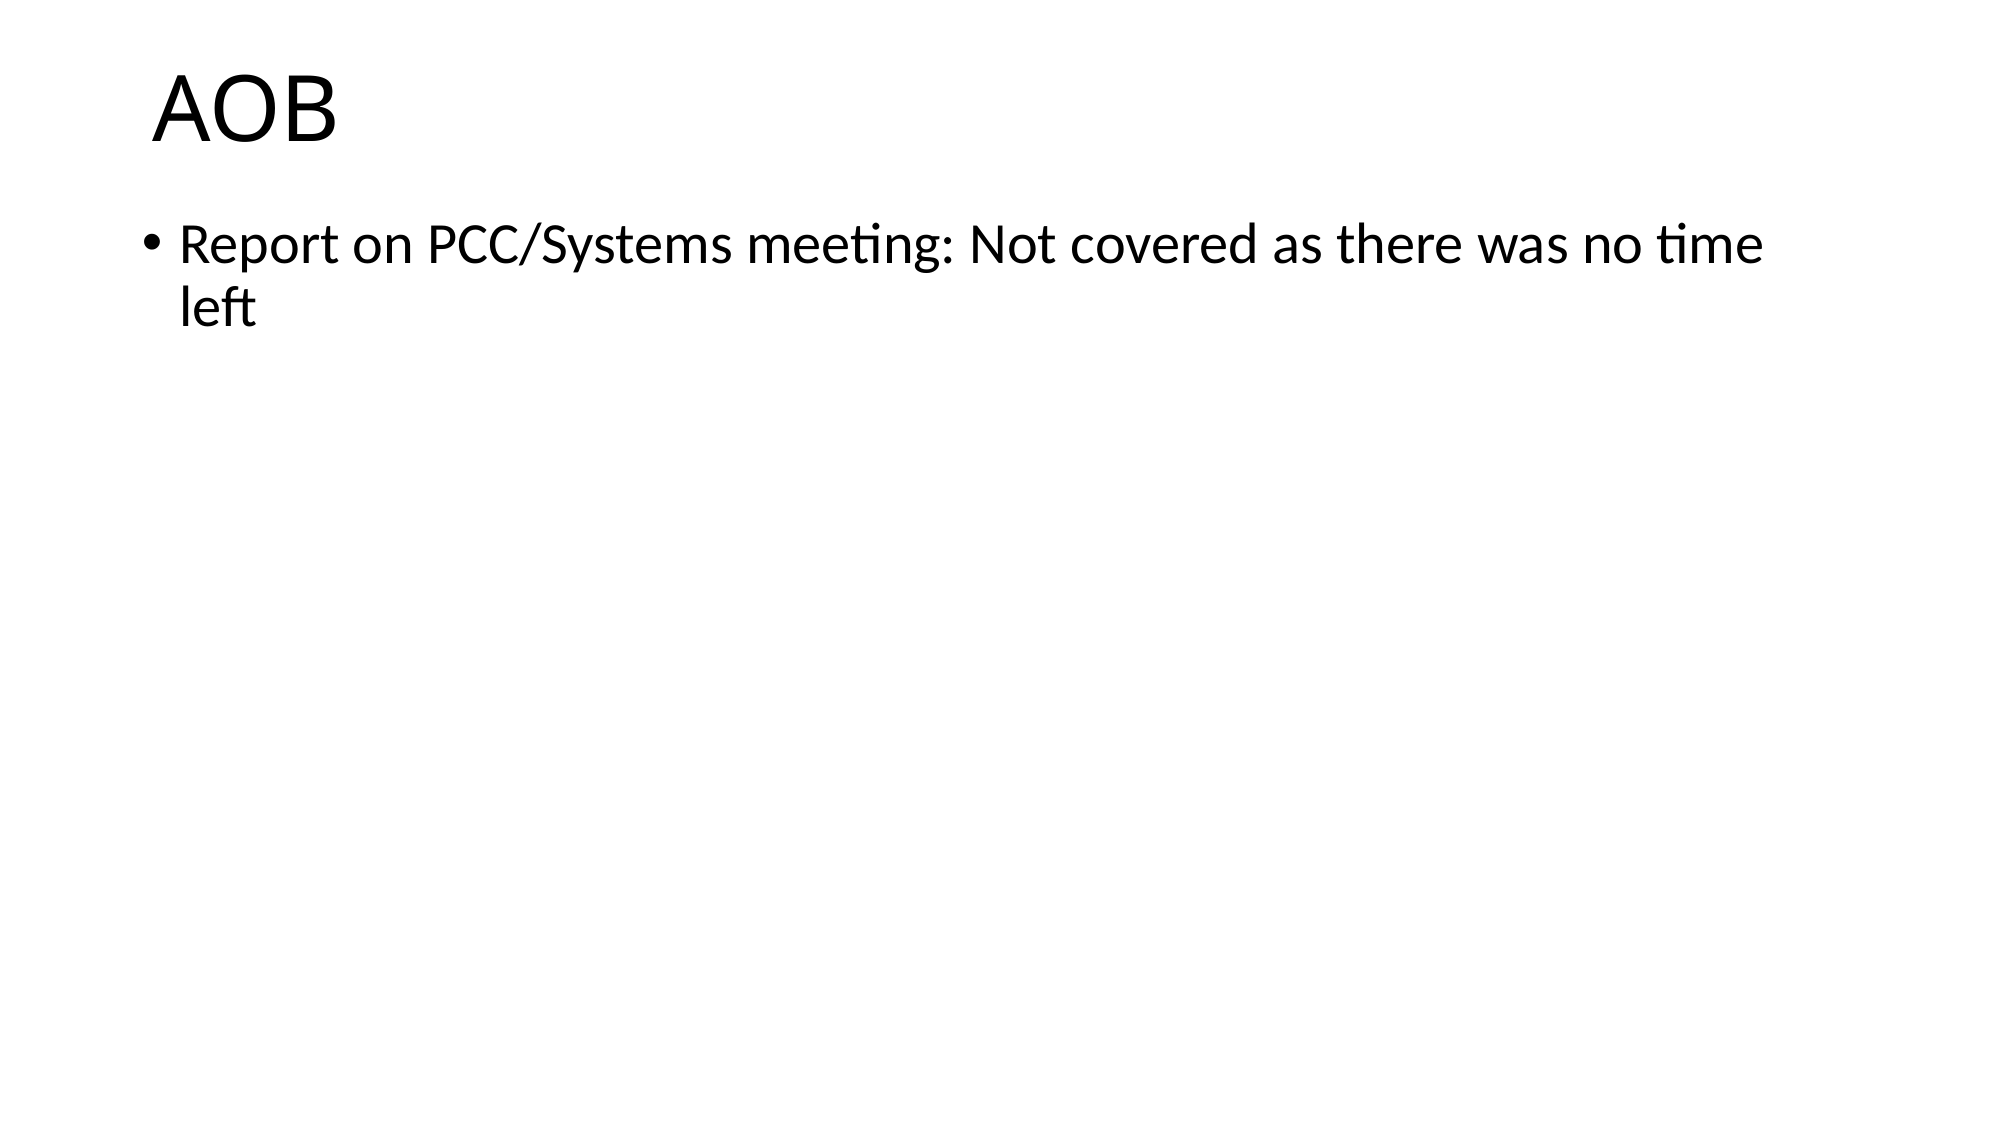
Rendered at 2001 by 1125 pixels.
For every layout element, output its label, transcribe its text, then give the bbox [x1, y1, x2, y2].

list Report on PCC/Systems meeting: Not covered as there was no time left [126, 205, 1852, 920]
title AOB [137, 3, 1863, 221]
